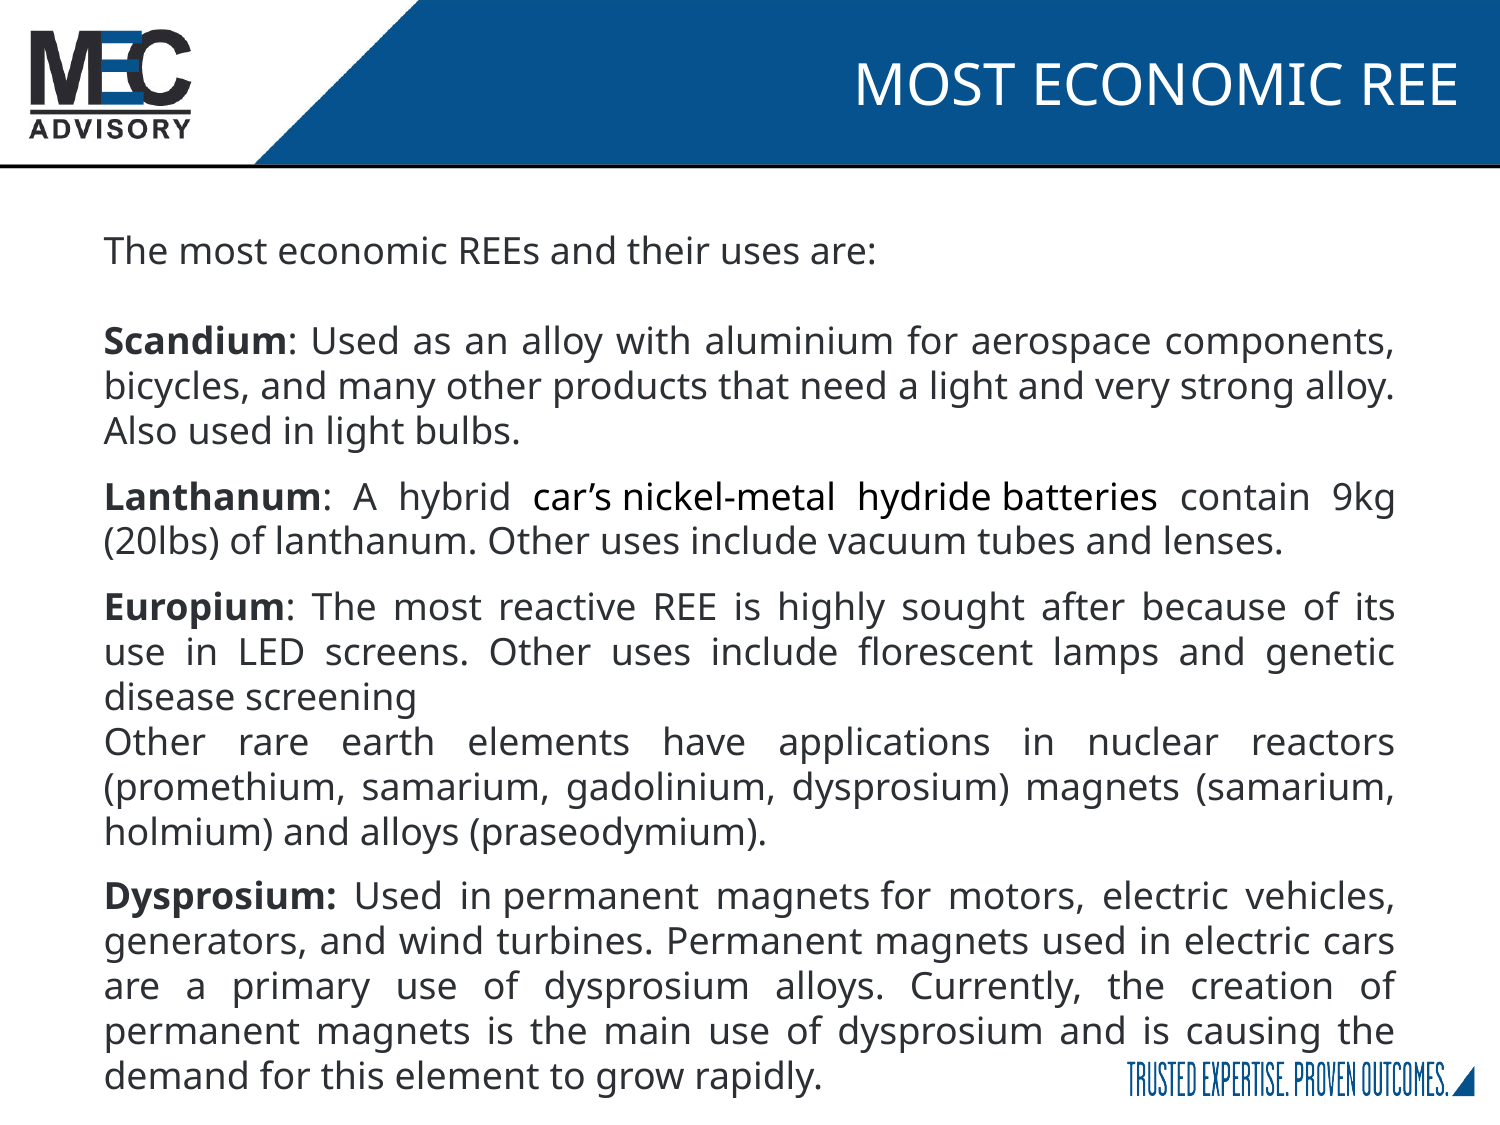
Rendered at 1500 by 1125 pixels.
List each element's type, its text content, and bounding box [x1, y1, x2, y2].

picture [0, 0, 1500, 172]
picture [1412, 1058, 1477, 1100]
list MOST ECONOMIC REE [425, 48, 1476, 136]
text_box The most economic REEs and their uses are: Scandium: Used as an alloy with aluminium for aerospace components, bicycles, and many other products that need a light and very strong alloy. Also used in light bulbs. Lanthanum: A hybrid car’s nickel-metal hydride batteries contain 9kg (20lbs) of lanthanum. Other uses include vacuum tubes and lenses. Europium: The most reactive REE is highly sought after because of its use in LED screens. Other uses include florescent lamps and genetic disease screening Other rare earth elements have applications in nuclear reactors (promethium, samarium, gadolinium, dysprosium) magnets (samarium, holmium) and alloys (praseodymium). Dysprosium: Used in permanent magnets for motors, electric vehicles, generators, and wind turbines. Permanent magnets used in electric cars are a primary use of dysprosium alloys. Currently, the creation of permanent magnets is the main use of dysprosium and is causing the demand for this element to grow rapidly. [88, 220, 1412, 1125]
